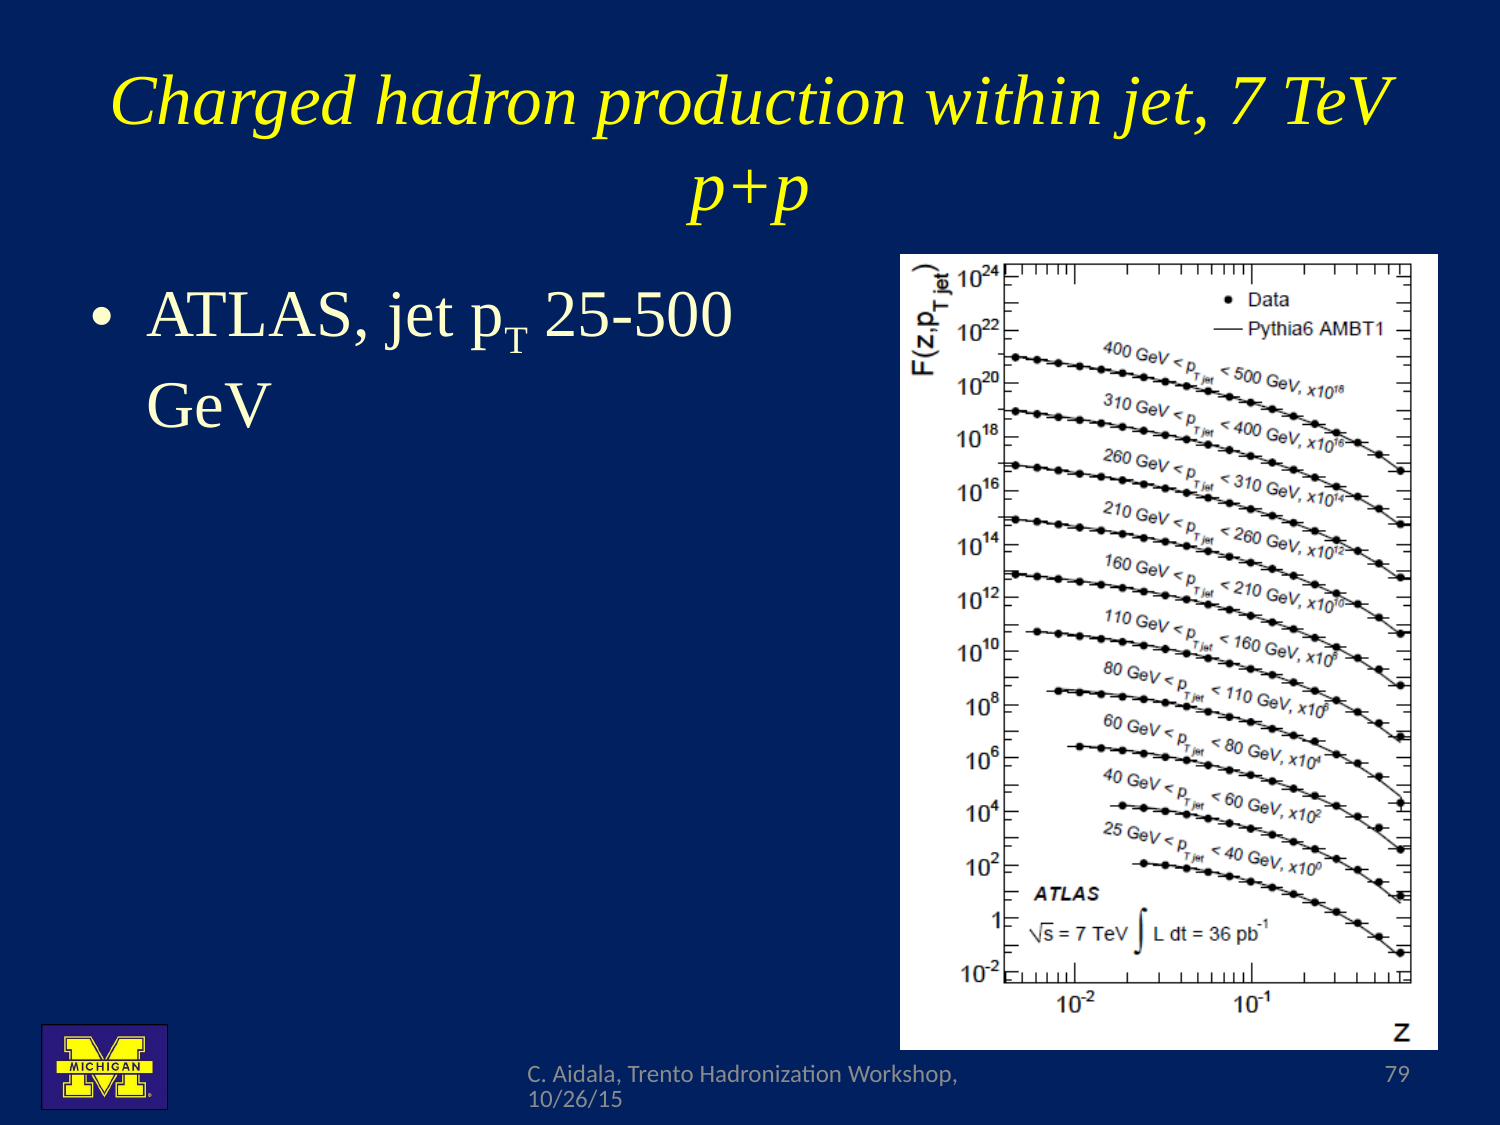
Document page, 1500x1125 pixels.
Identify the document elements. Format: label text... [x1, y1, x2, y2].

picture [899, 253, 1438, 1051]
title Charged hadron production within jet, 7 TeV p+p [75, 45, 1425, 233]
picture [41, 1024, 168, 1110]
slide_number 79 [1074, 1059, 1425, 1103]
footer C. Aidala, Trento Hadronization Workshop, 10/26/15 [512, 1042, 988, 1103]
list ATLAS, jet pT 25-500 GeV [75, 262, 838, 1005]
